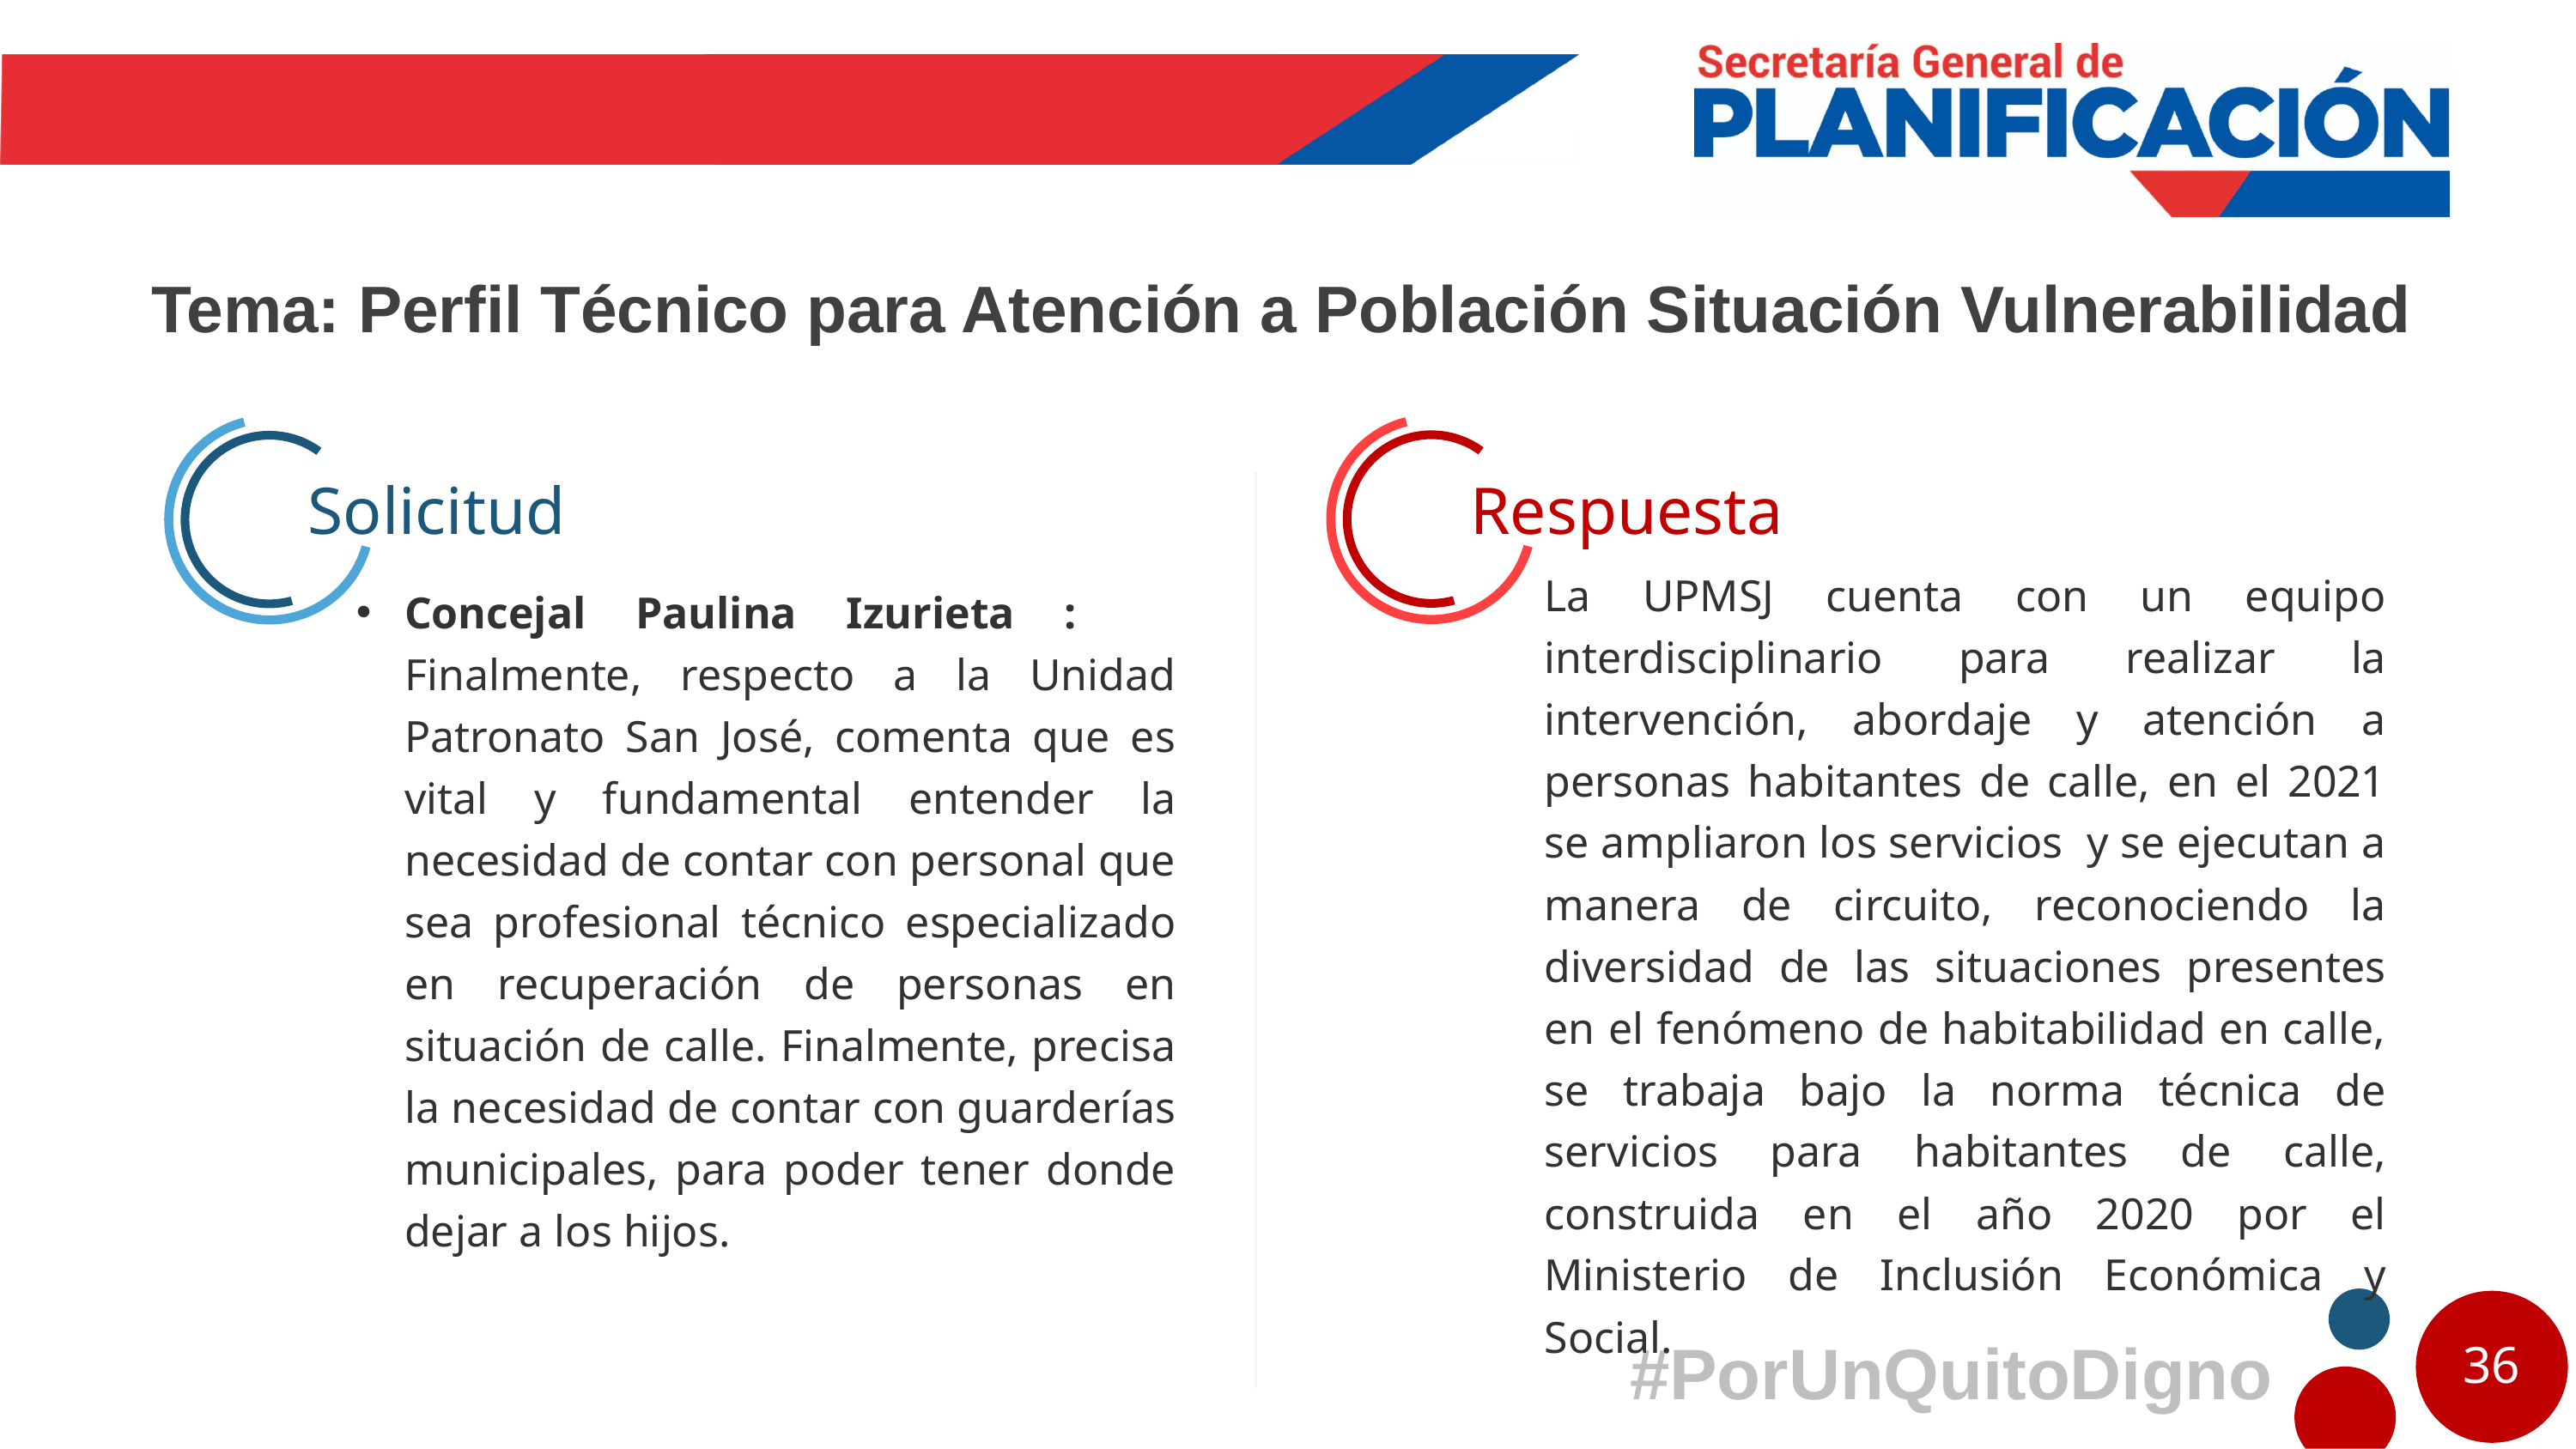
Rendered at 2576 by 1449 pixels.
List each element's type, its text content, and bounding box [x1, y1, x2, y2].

list Concejal Paulina Izurieta : Finalmente, respecto a la Unidad Patronato San José, comenta que es vital y fundamental entender la necesidad de contar con personal que sea profesional técnico especializado en recuperación de personas en situación de calle. Finalmente, precisa la necesidad de contar con guarderías municipales, para poder tener donde dejar a los hijos. [333, 564, 1200, 1332]
title Tema: Perfil Técnico para Atención a Población Situación Vulnerabilidad [129, 221, 2447, 391]
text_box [797, 919, 1715, 941]
slide_number 36 [2415, 1328, 2568, 1406]
list La UPMSJ cuenta con un equipo interdisciplinario para realizar la intervención, abordaje y atención a personas habitantes de calle, en el 2021 se ampliaron los servicios y se ejecutan a manera de circuito, reconociendo la diversidad de las situaciones presentes en el fenómeno de habitabilidad en calle, se trabaja bajo la norma técnica de servicios para habitantes de calle, construida en el año 2020 por el Ministerio de Inclusión Económica y Social. [1522, 546, 2410, 1213]
footer #PorUnQuitoDigno [1479, 1332, 2296, 1410]
picture [1694, 43, 2450, 217]
picture [0, 54, 1579, 165]
list Solicitud [284, 447, 1248, 559]
list Respuesta [1447, 446, 2410, 559]
